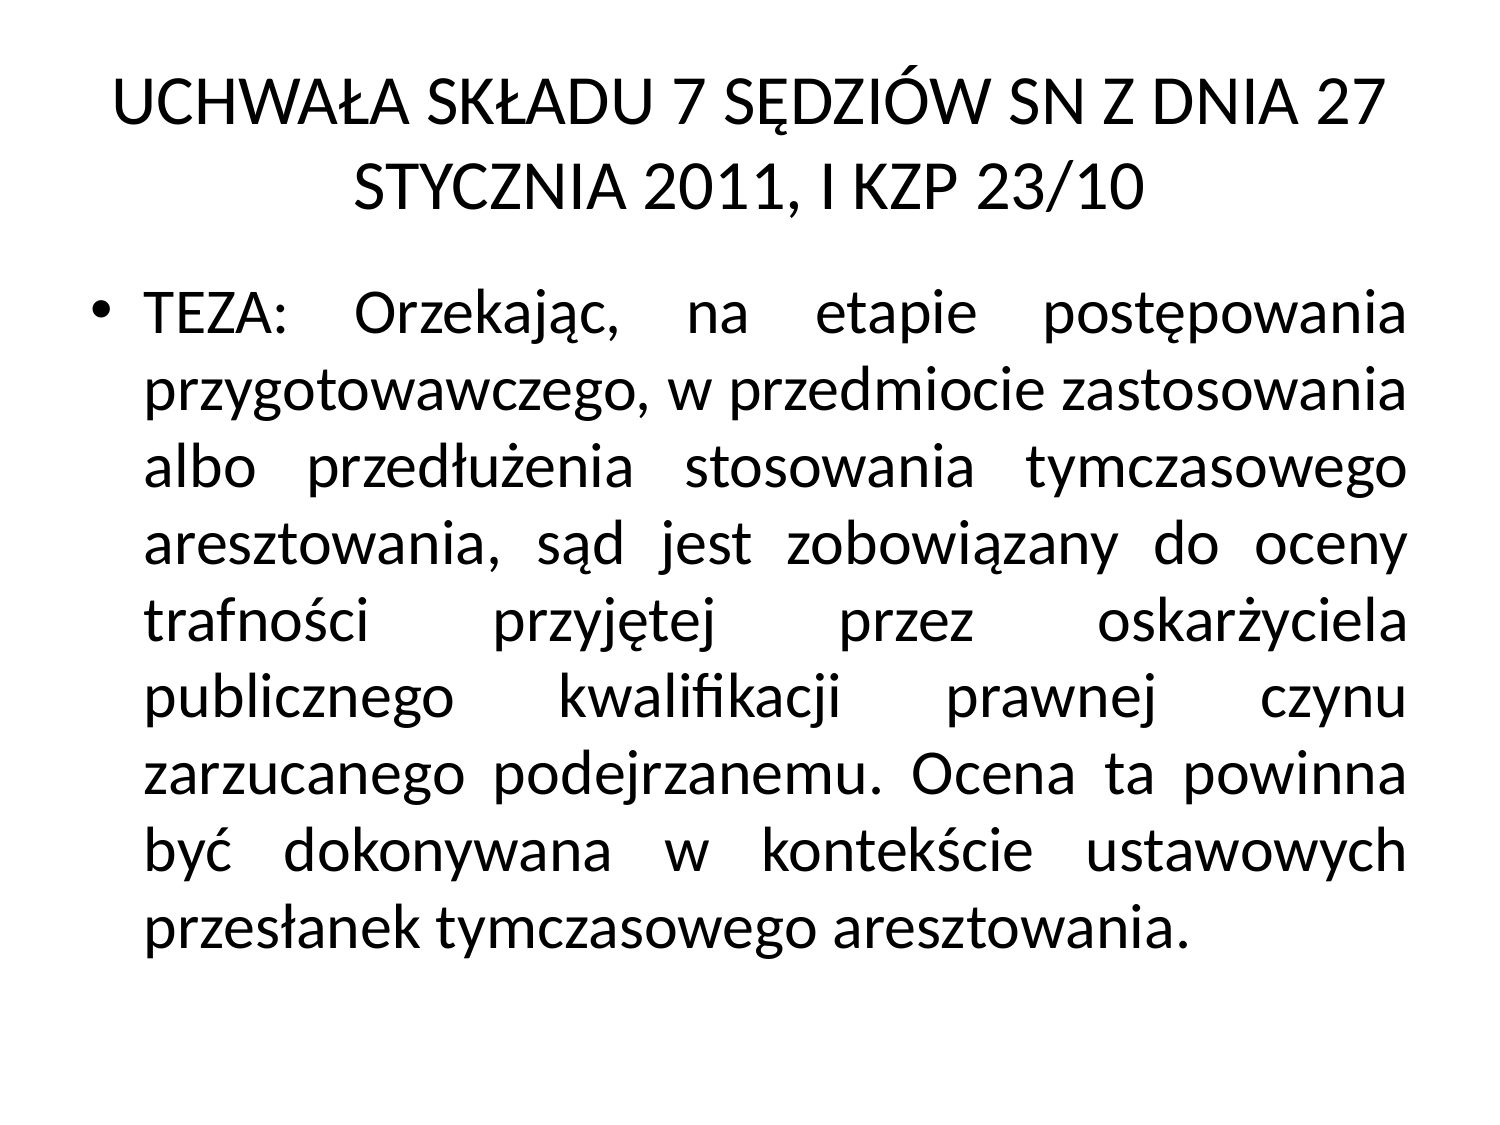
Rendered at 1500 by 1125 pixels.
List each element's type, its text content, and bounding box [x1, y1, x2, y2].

title UCHWAŁA SKŁADU 7 SĘDZIÓW SN Z DNIA 27 STYCZNIA 2011, I KZP 23/10 [75, 45, 1425, 233]
list TEZA: Orzekając, na etapie postępowania przygotowawczego, w przedmiocie zastosowania albo przedłużenia stosowania tymczasowego aresztowania, sąd jest zobowiązany do oceny trafności przyjętej przez oskarżyciela publicznego kwalifikacji prawnej czynu zarzucanego podejrzanemu. Ocena ta powinna być dokonywana w kontekście ustawowych przesłanek tymczasowego aresztowania. [75, 262, 1425, 1005]
